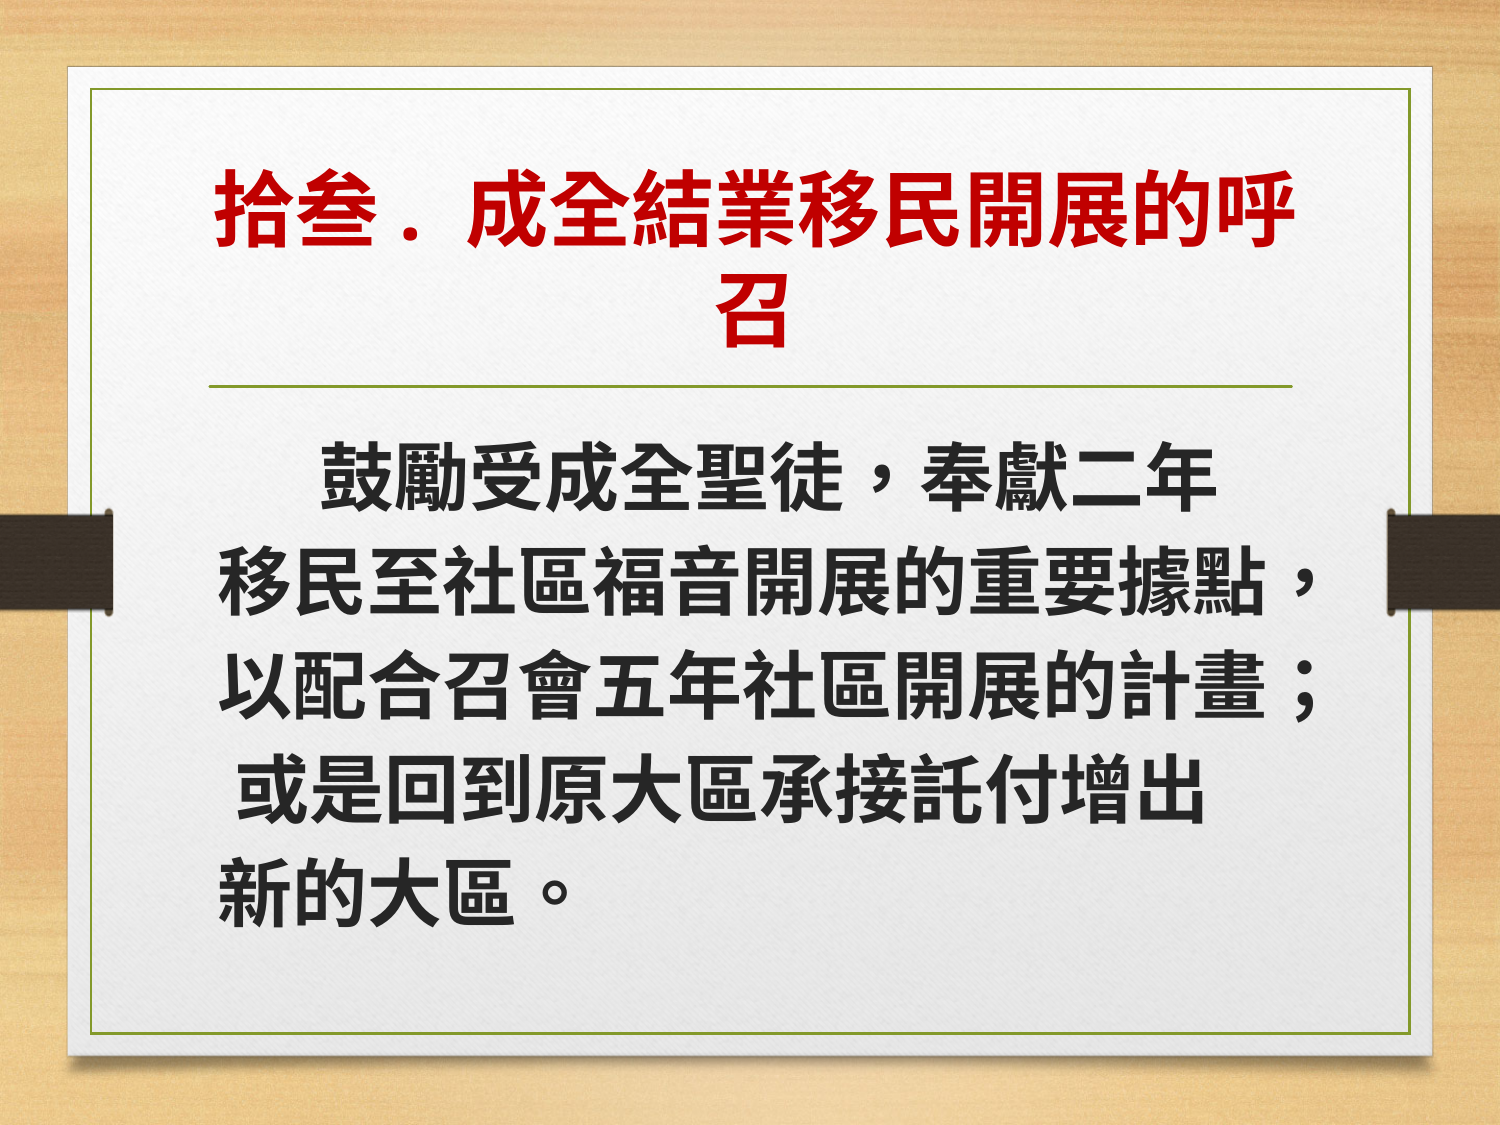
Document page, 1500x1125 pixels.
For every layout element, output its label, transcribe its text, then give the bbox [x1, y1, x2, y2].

picture [0, 0, 1500, 1125]
list 鼓勵受成全聖徒，奉獻二年移民至社區福音開展的重要據點，以配合召會五年社區開展的計畫； 或是回到原大區承接託付增出新的大區。 [202, 408, 1298, 974]
title 拾叁. 成全結業移民開展的呼召 [168, 150, 1342, 365]
